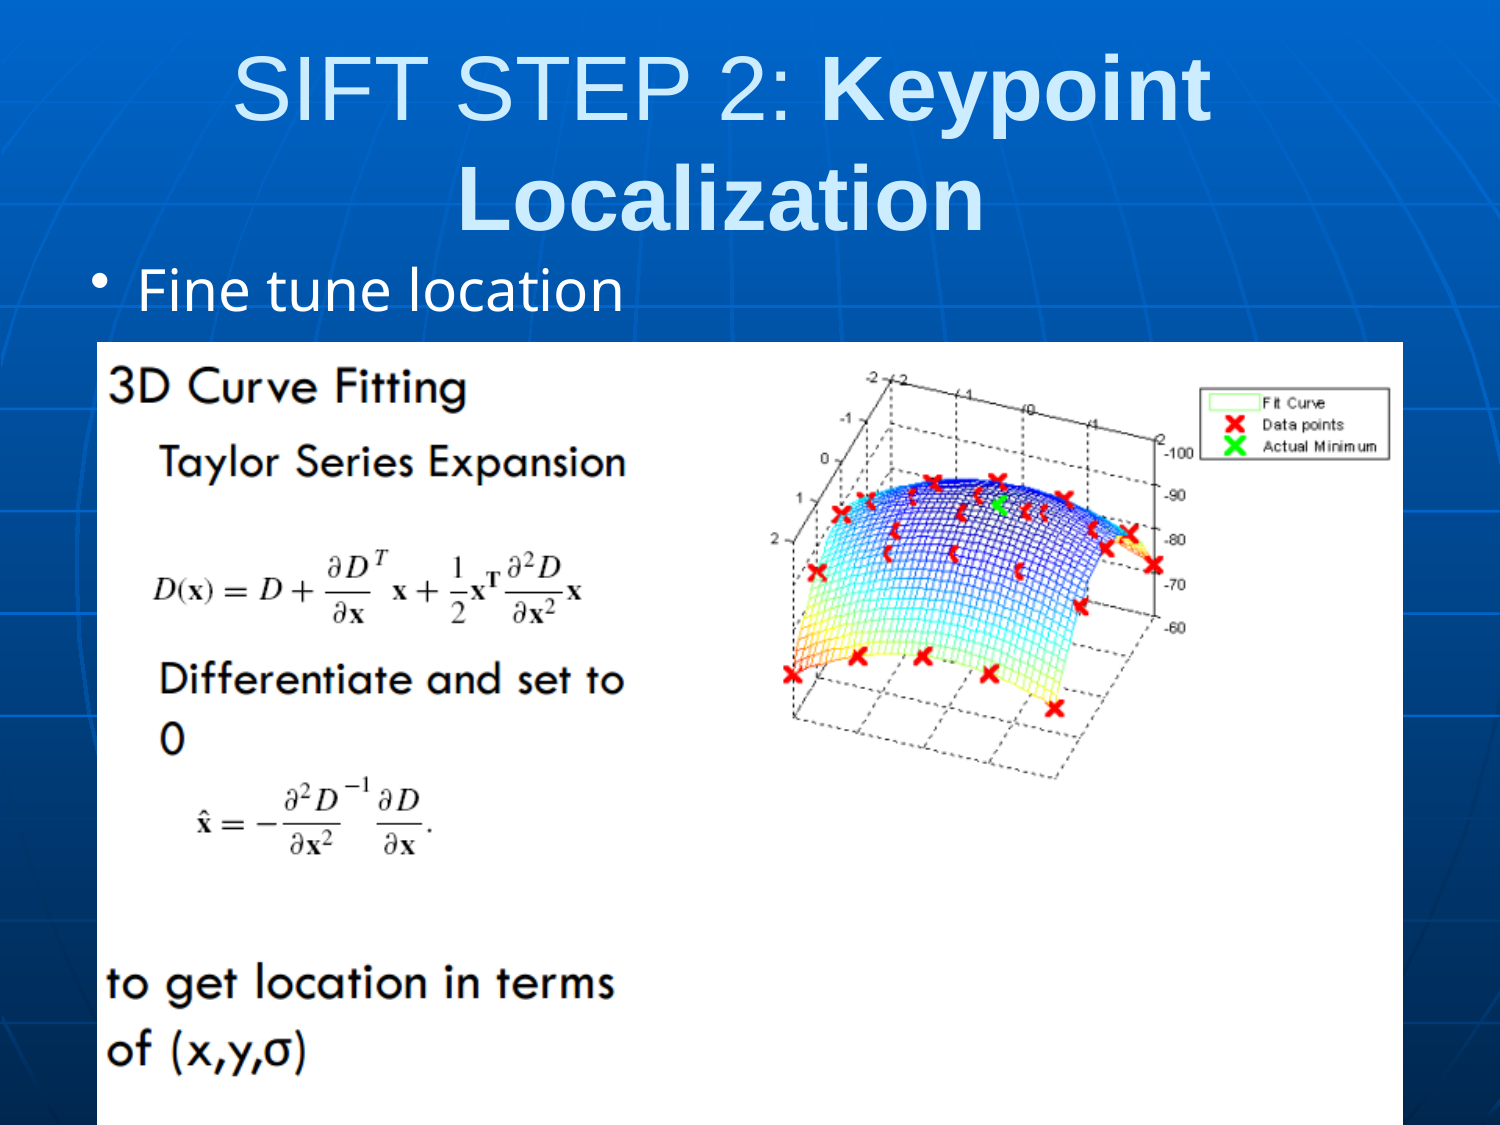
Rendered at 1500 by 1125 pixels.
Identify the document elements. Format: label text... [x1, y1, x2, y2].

list Fine tune location [0, 245, 1392, 989]
picture [97, 341, 1403, 1125]
title SIFT STEP 2: Keypoint Localization [18, 45, 1426, 233]
